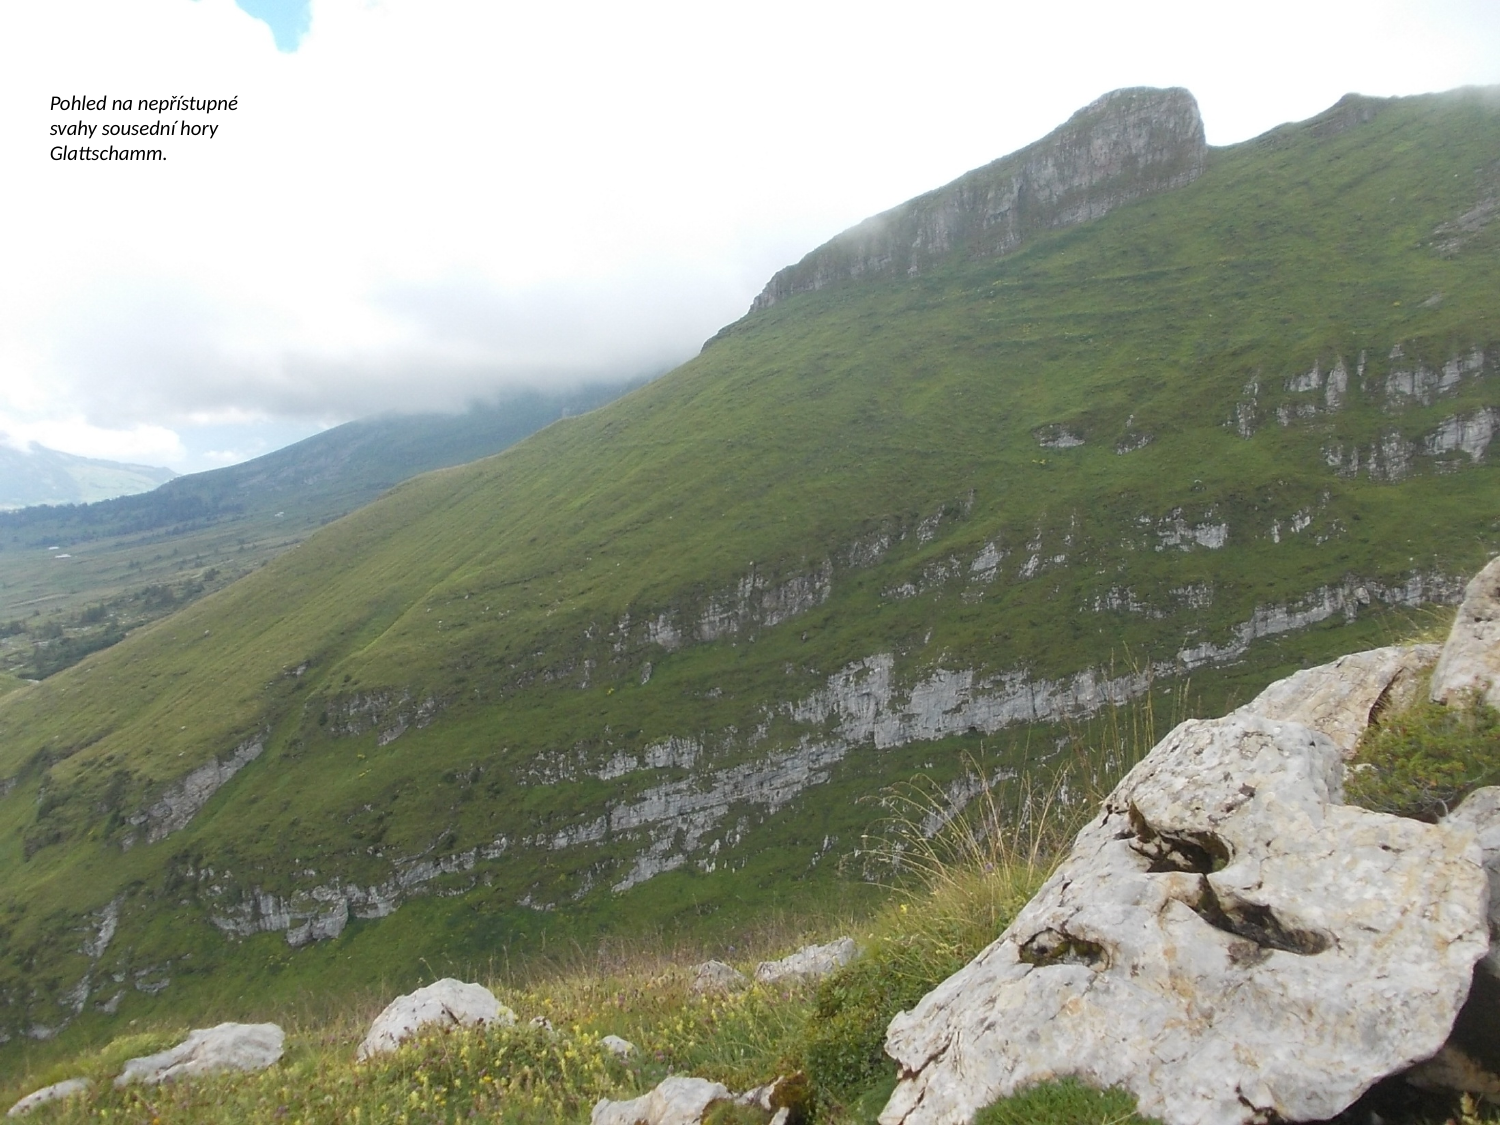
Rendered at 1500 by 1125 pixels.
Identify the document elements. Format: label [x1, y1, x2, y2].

list [0, 0, 1500, 1125]
